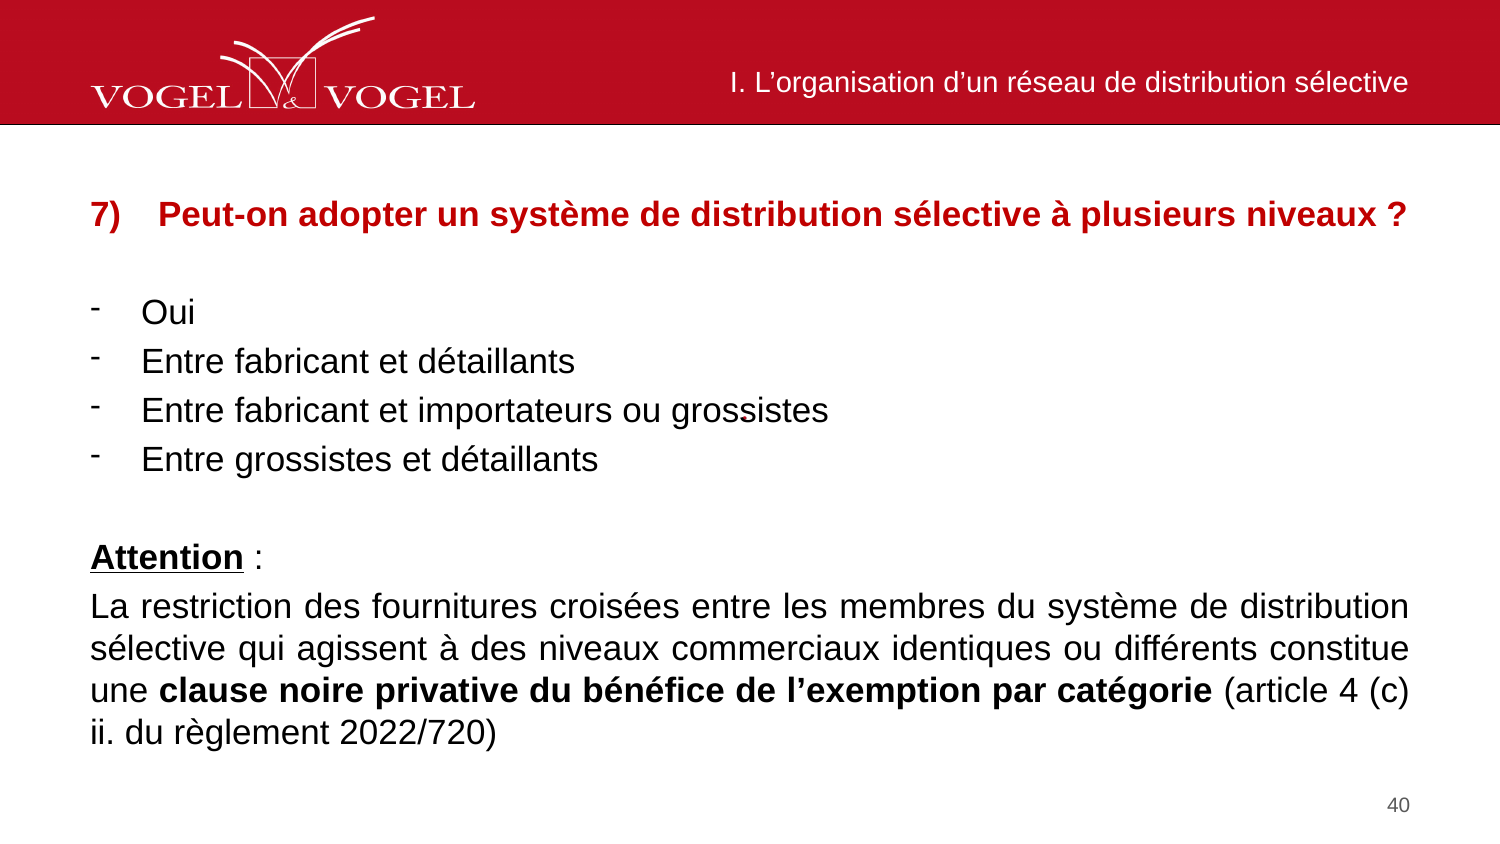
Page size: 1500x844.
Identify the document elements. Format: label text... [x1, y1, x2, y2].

slide_number 40 [1074, 782, 1425, 828]
picture [0, 0, 1500, 124]
title I. L’organisation d’un réseau de distribution sélective [702, 36, 1425, 124]
list Peut-on adopter un système de distribution sélective à plusieurs niveaux ? Oui Entre fabricant et détaillants Entre fabricant et importateurs ou grossistes Entre grossistes et détaillants Attention : La restriction des fournitures croisées entre les membres du système de distribution sélective qui agissent à des niveaux commerciaux identiques ou différents constitue une clause noire privative du bénéfice de l’exemption par catégorie (article 4 (c) ii. du règlement 2022/720) [75, 160, 1425, 782]
